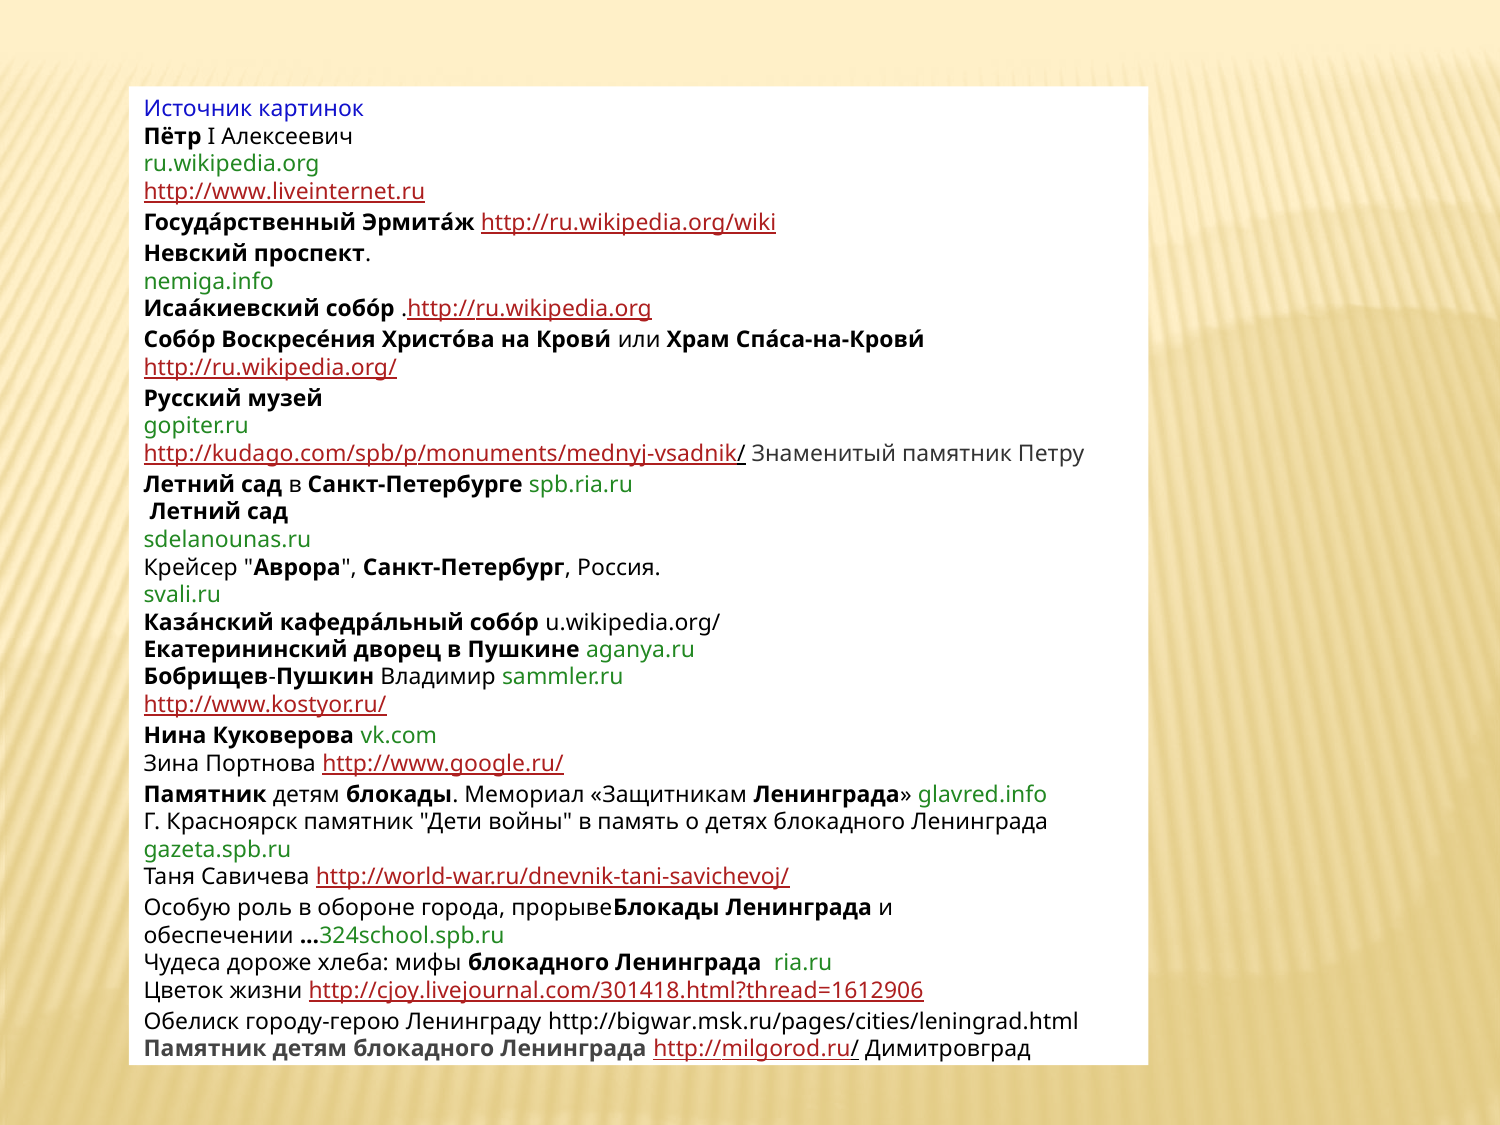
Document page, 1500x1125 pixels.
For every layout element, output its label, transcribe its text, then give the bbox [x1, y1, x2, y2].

text_box Источник картинок Пётр I Алексеевич ru.wikipedia.org http://www.liveinternet.ru Госуда́рственный Эрмита́ж http://ru.wikipedia.org/wiki Невский проспект. nemiga.info Исаа́киевский собо́р .http://ru.wikipedia.org Собо́р Воскресе́ния Христо́ва на Крови́ или Храм Спа́са-на-Крови́ http://ru.wikipedia.org/ Русский музей gopiter.ru http://kudago.com/spb/p/monuments/mednyj-vsadnik/ Знаменитый памятник Петру Летний сад в Санкт-Петербурге spb.ria.ru Летний сад sdelanounas.ru Крейсер "Аврора", Санкт-Петербург, Россия. svali.ru Каза́нский кафедра́льный собо́р u.wikipedia.org/ Екатерининский дворец в Пушкине aganya.ru Бобрищев-Пушкин Владимир sammler.ru http://www.kostyor.ru/ Нина Куковерова vk.com Зина Портнова http://www.google.ru/ Памятник детям блокады. Мемориал «Защитникам Ленинграда» glavred.info Г. Красноярск памятник "Дети войны" в память о детях блокадного Ленинграда gazeta.spb.ru Таня Савичева http://world-war.ru/dnevnik-tani-savichevoj/ Особую роль в обороне города, прорывеБлокады Ленинграда и обеспечении ...324school.spb.ru Чудеса дороже хлеба: мифы блокадного Ленинграда ria.ru Цветок жизни http://cjoy.livejournal.com/301418.html?thread=1612906 Обелиск городу-герою Ленинграду http://bigwar.msk.ru/pages/cities/leningrad.html Памятник детям блокадного Ленинграда http://milgorod.ru/ Димитровград [128, 86, 1149, 1066]
